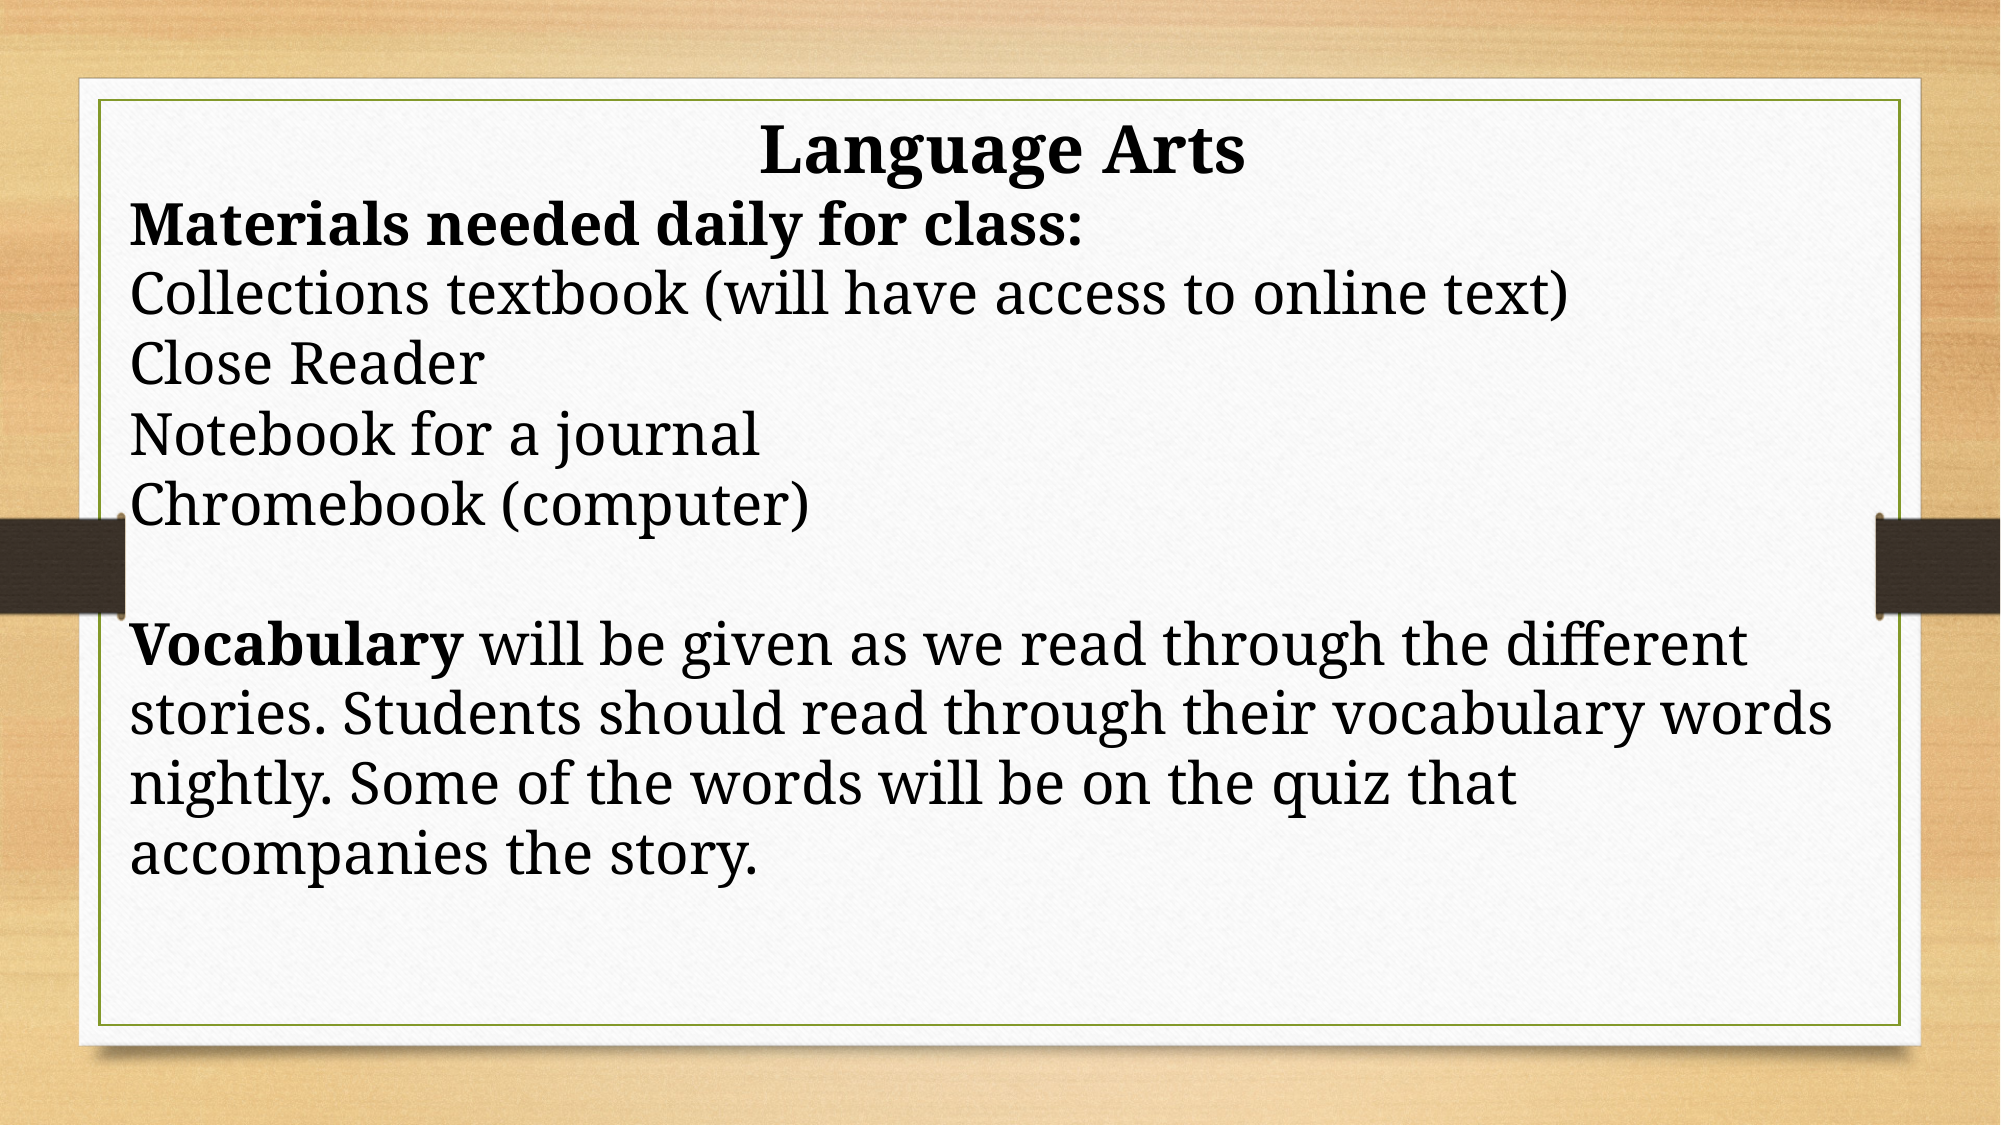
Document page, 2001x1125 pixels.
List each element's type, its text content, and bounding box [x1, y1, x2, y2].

text_box Language Arts Materials needed daily for class: Collections textbook (will have access to online text) Close Reader Notebook for a journal Chromebook (computer) Vocabulary will be given as we read through the different stories. Students should read through their vocabulary words nightly. Some of the words will be on the quiz that accompanies the story. [114, 99, 1893, 894]
picture [0, 0, 2001, 1125]
